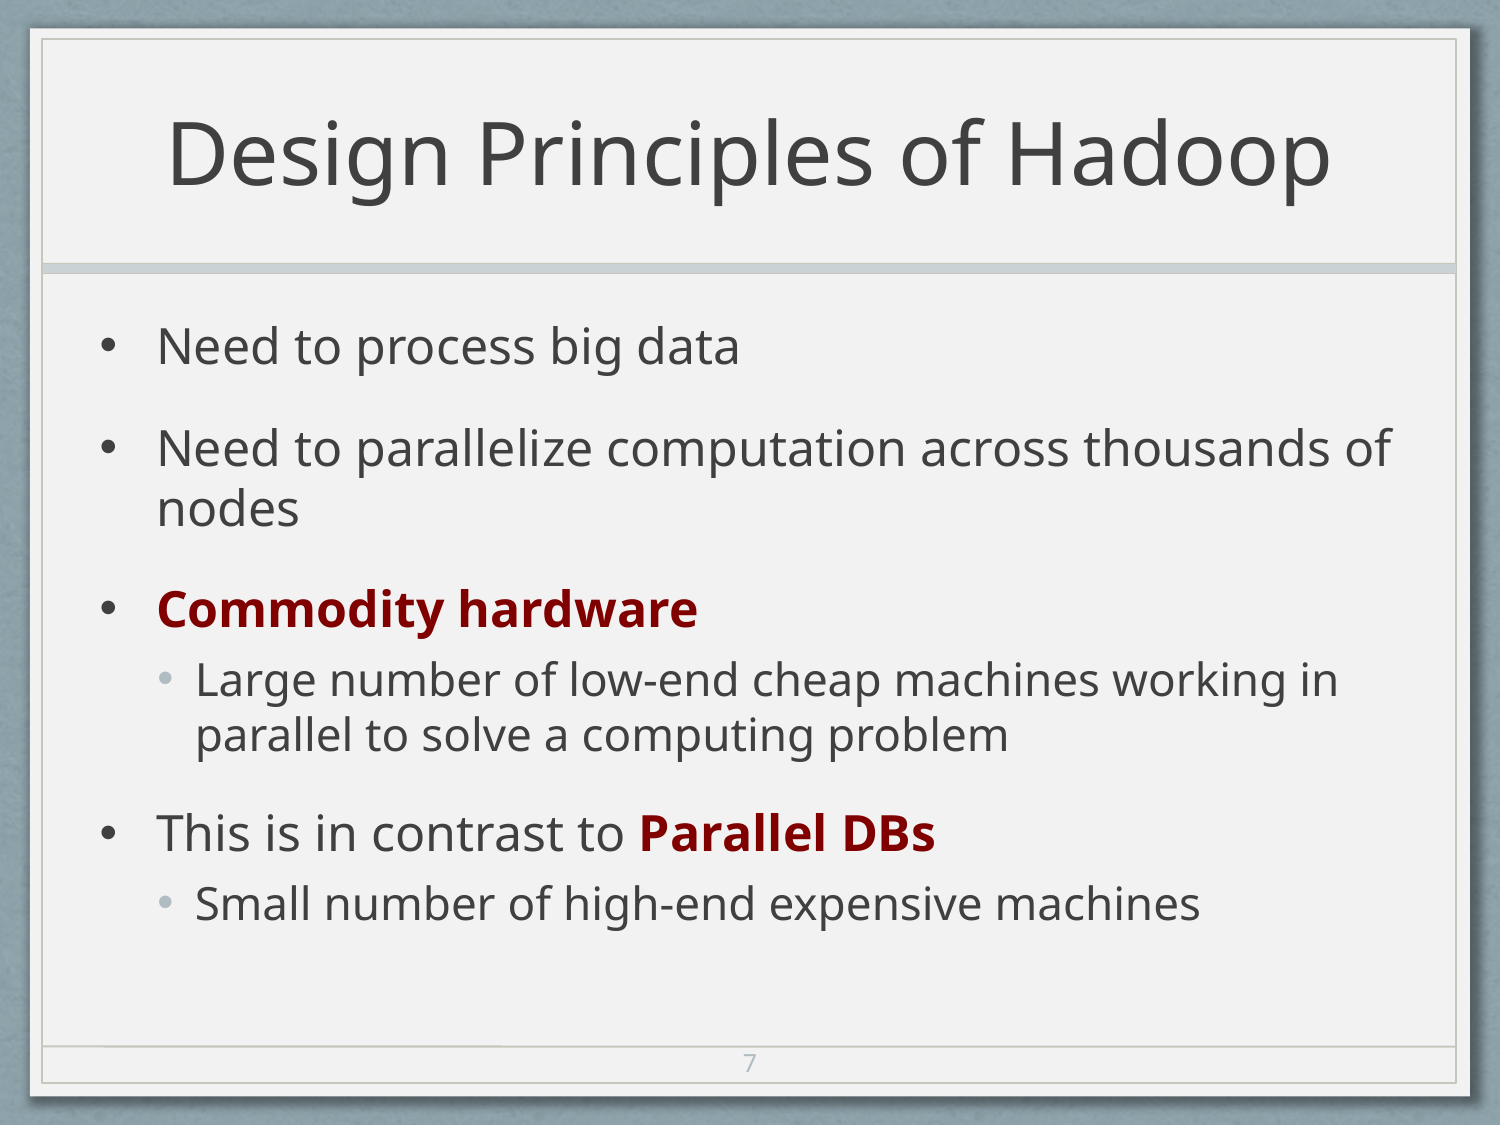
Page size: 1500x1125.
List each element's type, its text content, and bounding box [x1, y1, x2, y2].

slide_number 7 [687, 1042, 813, 1088]
list Need to process big data Need to parallelize computation across thousands of nodes Commodity hardware Large number of low-end cheap machines working in parallel to solve a computing problem This is in contrast to Parallel DBs Small number of high-end expensive machines [84, 306, 1440, 995]
title Design Principles of Hadoop [147, 40, 1353, 260]
